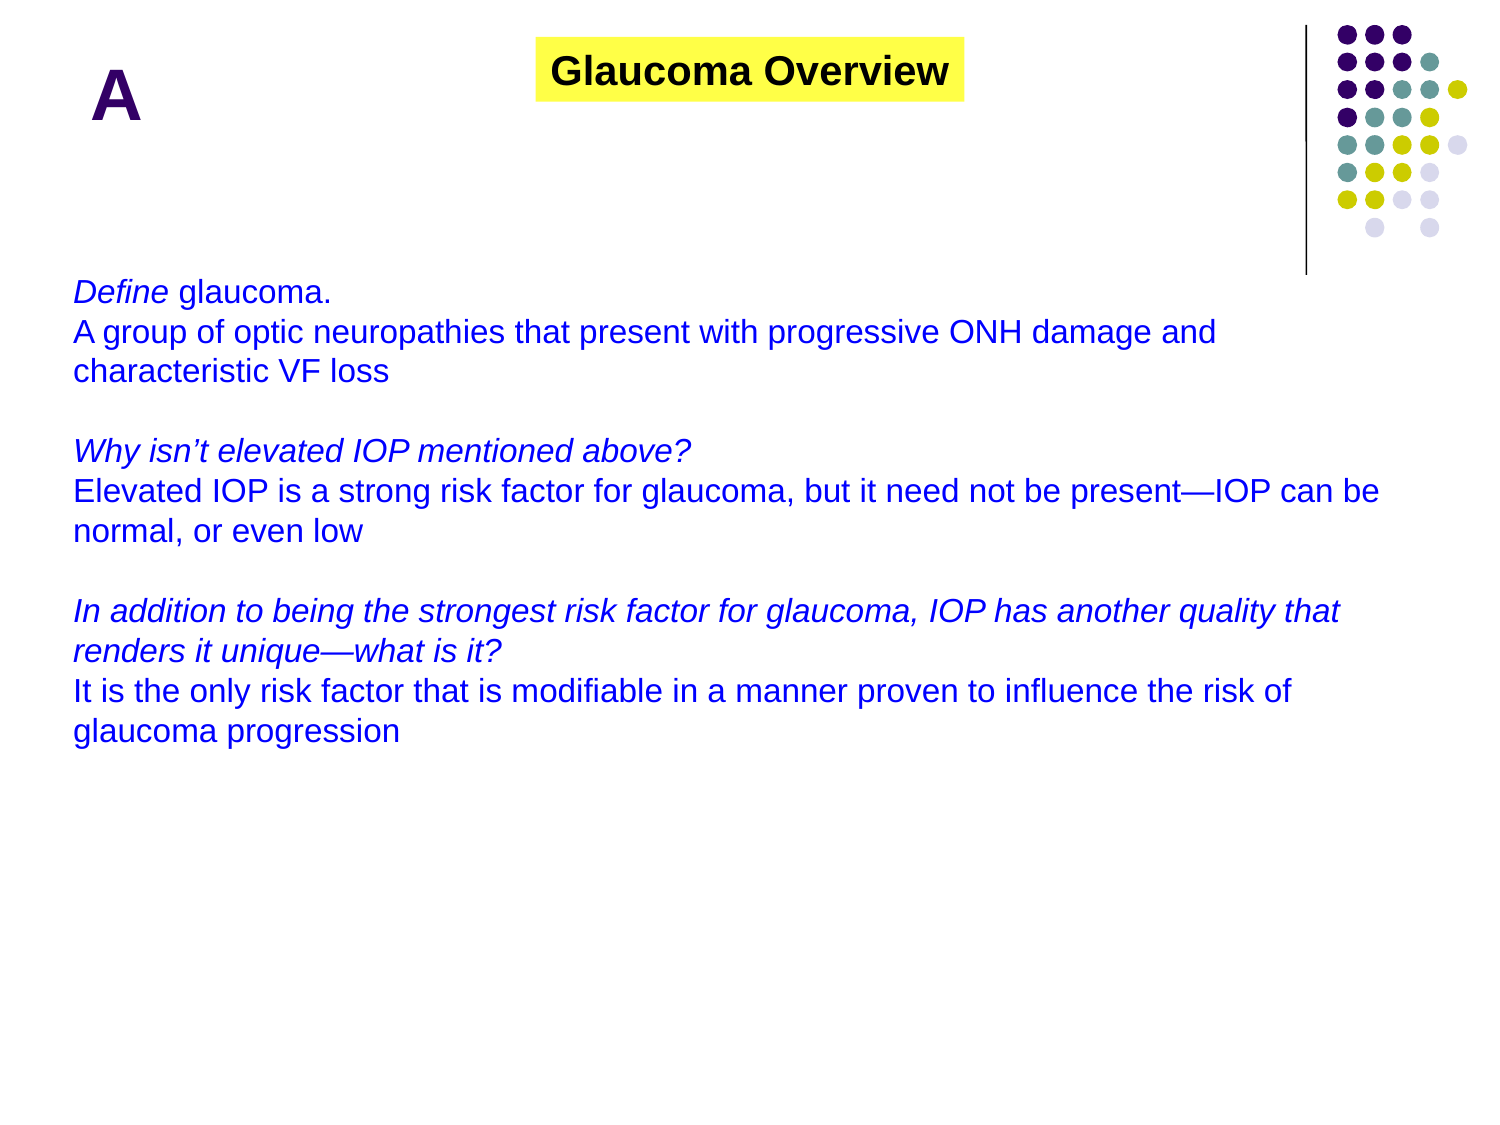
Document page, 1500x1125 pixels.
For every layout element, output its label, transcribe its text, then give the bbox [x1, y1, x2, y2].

title A [75, 50, 1313, 143]
text_box Glaucoma Overview [535, 36, 965, 102]
text_box Define glaucoma. A group of optic neuropathies that present with progressive ONH damage and characteristic VF loss Why isn’t elevated IOP mentioned above? Elevated IOP is a strong risk factor for glaucoma, but it need not be present—IOP can be normal, or even low In addition to being the strongest risk factor for glaucoma, IOP has another quality that renders it unique—what is it? It is the only risk factor that is modifiable in a manner proven to influence the risk of glaucoma progression [58, 262, 1438, 837]
